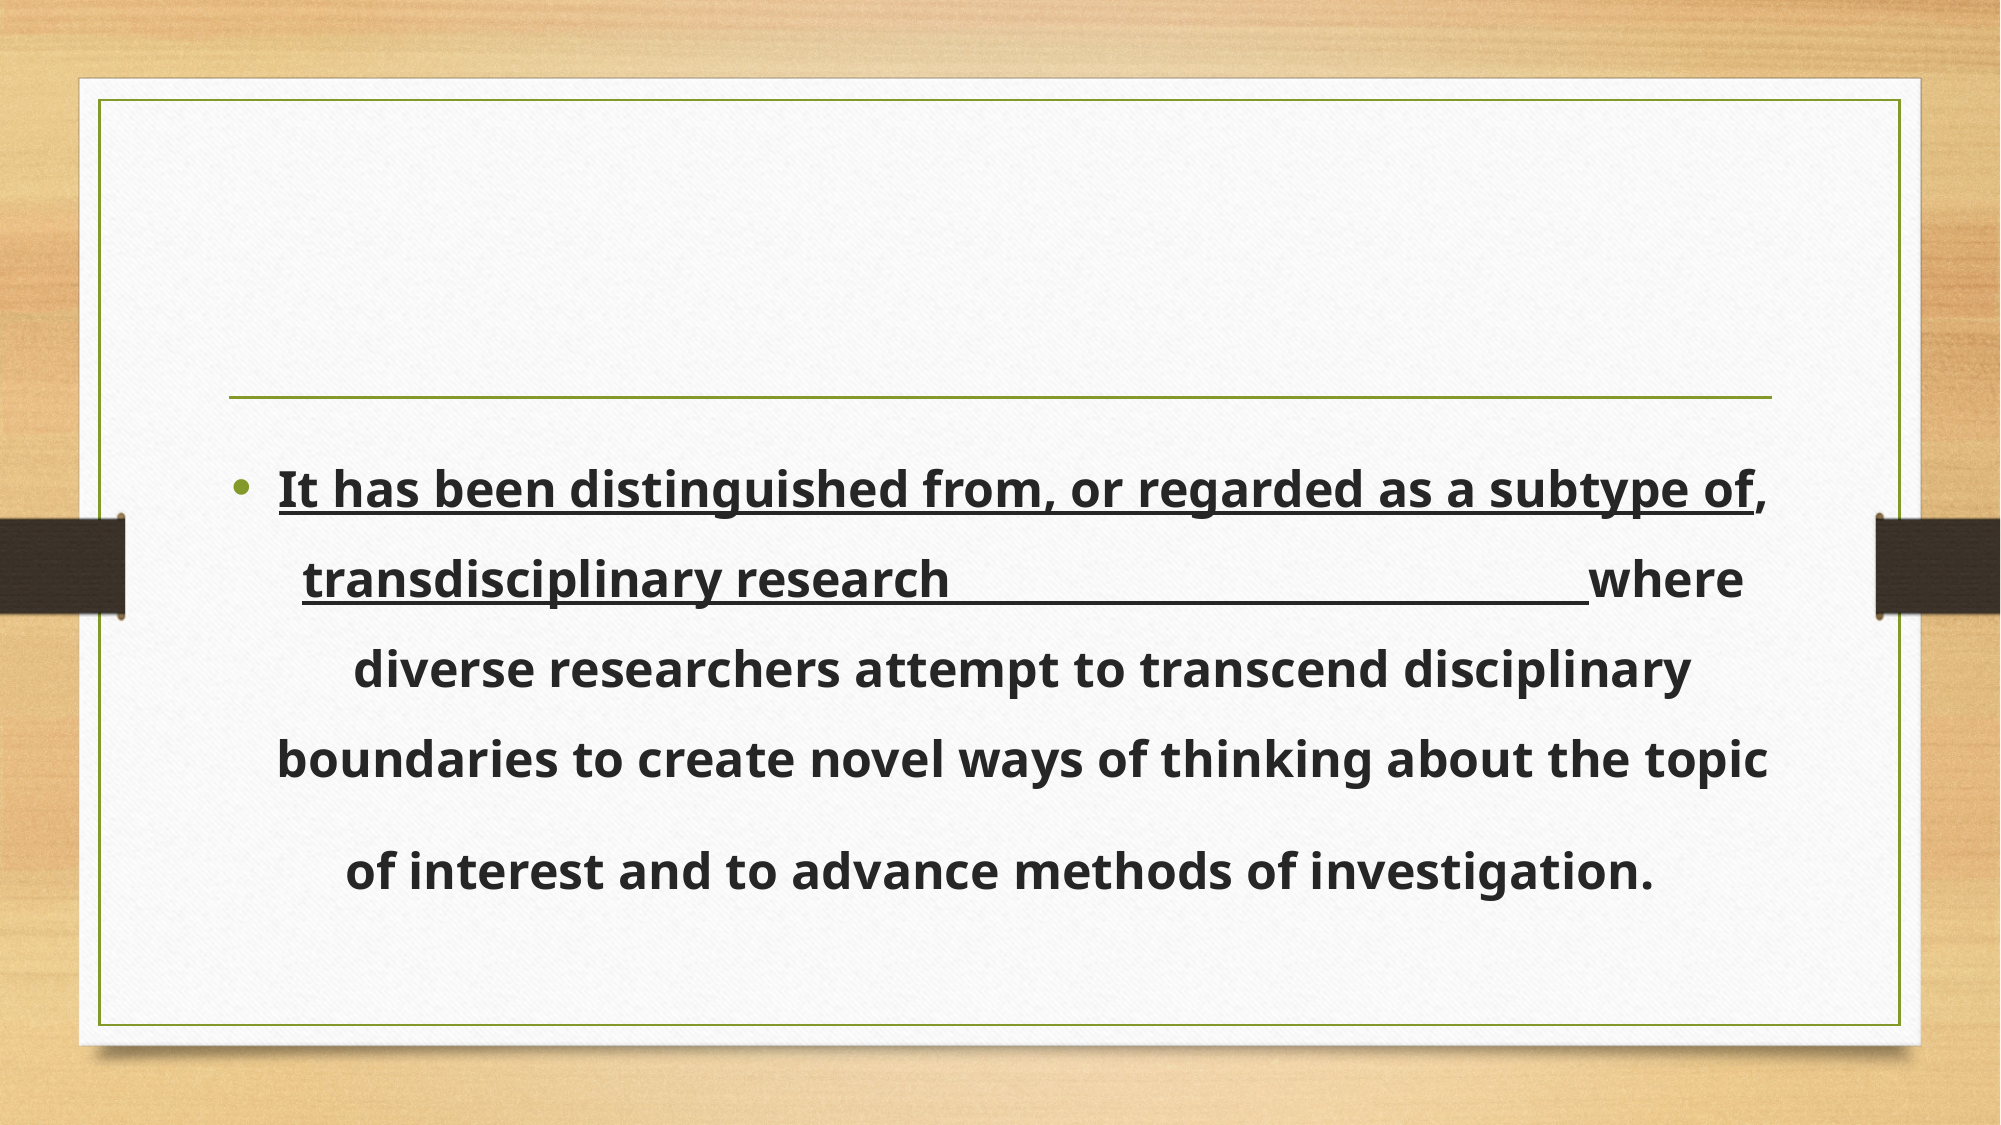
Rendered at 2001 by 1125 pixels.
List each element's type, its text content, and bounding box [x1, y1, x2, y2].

picture [0, 0, 2001, 1125]
list It has been distinguished from, or regarded as a subtype of, transdisciplinary research where diverse researchers attempt to transcend disciplinary boundaries to create novel ways of thinking about the topic of interest and to advance methods of investigation. [212, 419, 1788, 964]
